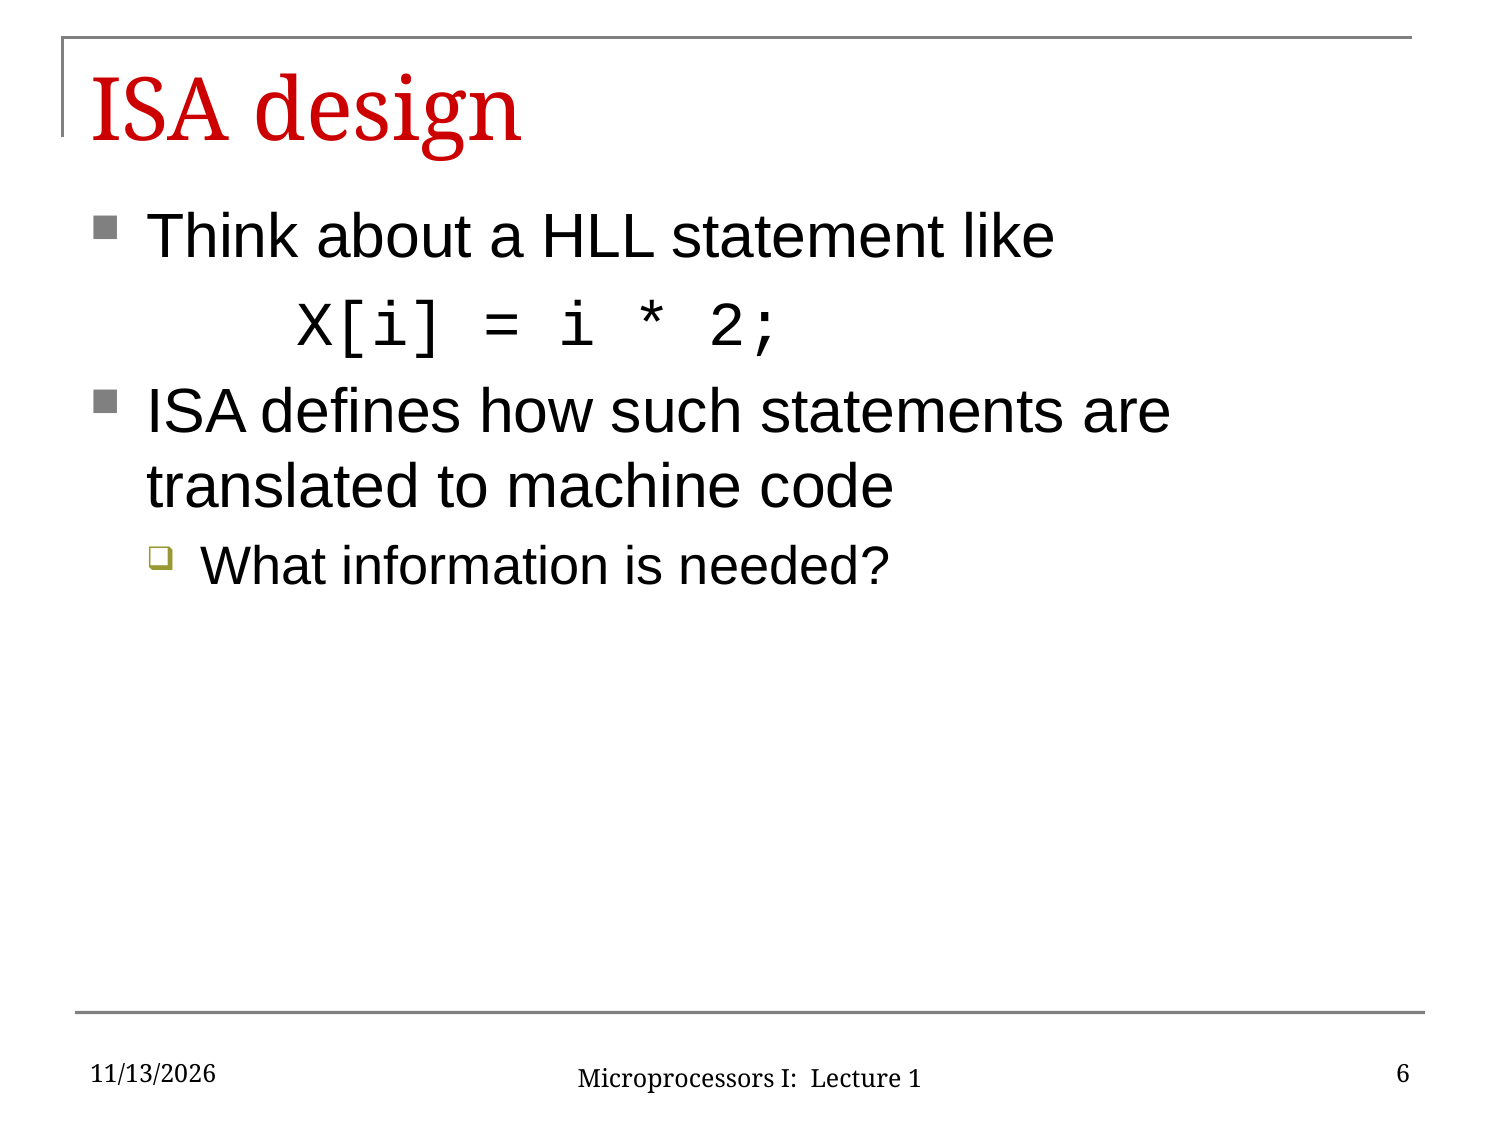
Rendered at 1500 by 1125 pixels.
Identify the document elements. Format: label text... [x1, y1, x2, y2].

slide_number 6 [1074, 1023, 1426, 1100]
list Think about a HLL statement like X[i] = i * 2; ISA defines how such statements are translated to machine code What information is needed? [75, 187, 1425, 1006]
title ISA design [75, 45, 1425, 163]
footer Microprocessors I: Lecture 1 [512, 1024, 988, 1101]
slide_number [74, 1023, 426, 1100]
